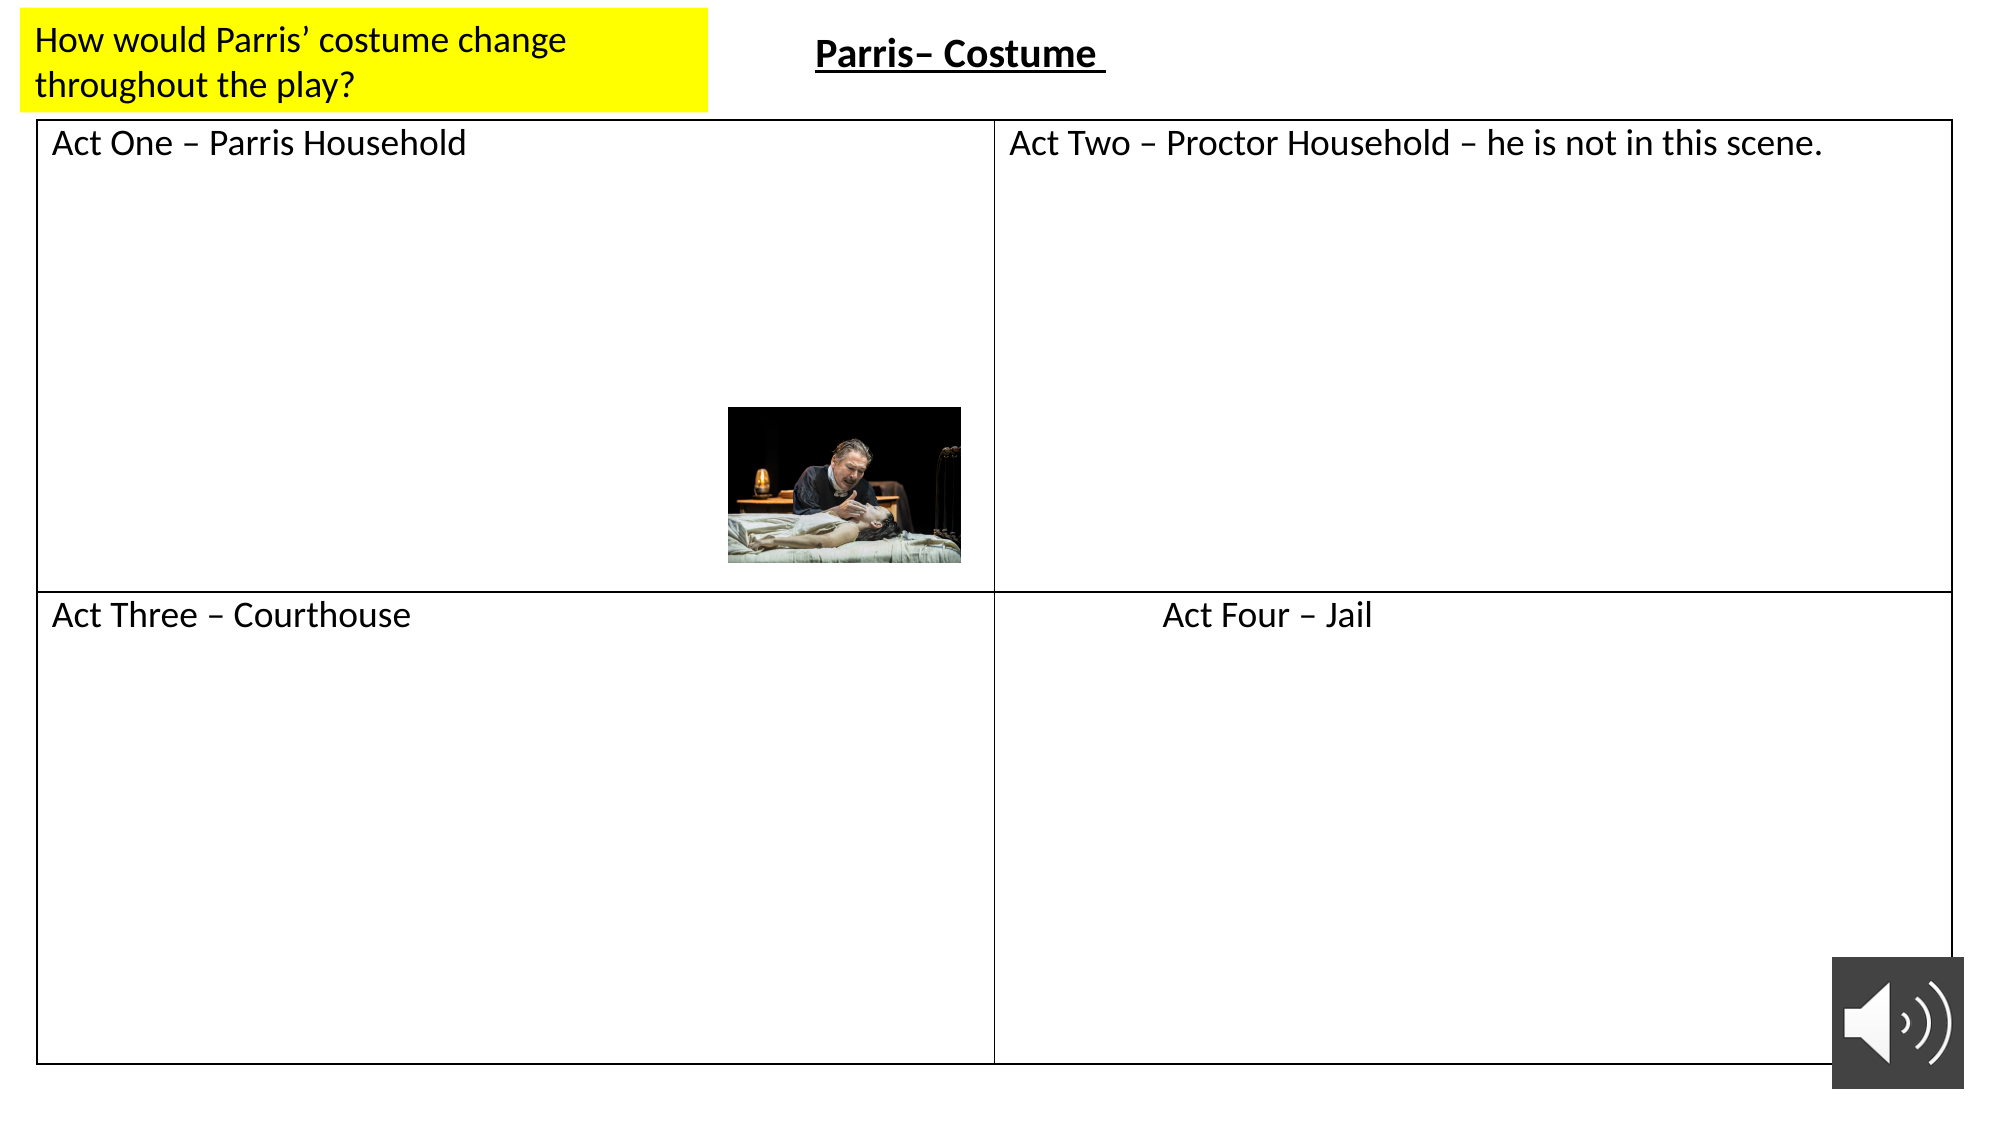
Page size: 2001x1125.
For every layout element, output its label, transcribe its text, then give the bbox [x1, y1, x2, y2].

table_header Act One – Parris Household [38, 121, 994, 591]
table_header Act Two – Proctor Household – he is not in this scene. [995, 121, 1951, 591]
text_box How would Parris’ costume change throughout the play? [19, 7, 708, 113]
table_cell Act Three – Courthouse [38, 593, 994, 1063]
picture [728, 407, 961, 563]
table_cell Act Four – Jail [995, 593, 1951, 1063]
text_box Parris– Costume [800, 18, 1122, 84]
picture [1831, 956, 1965, 1090]
